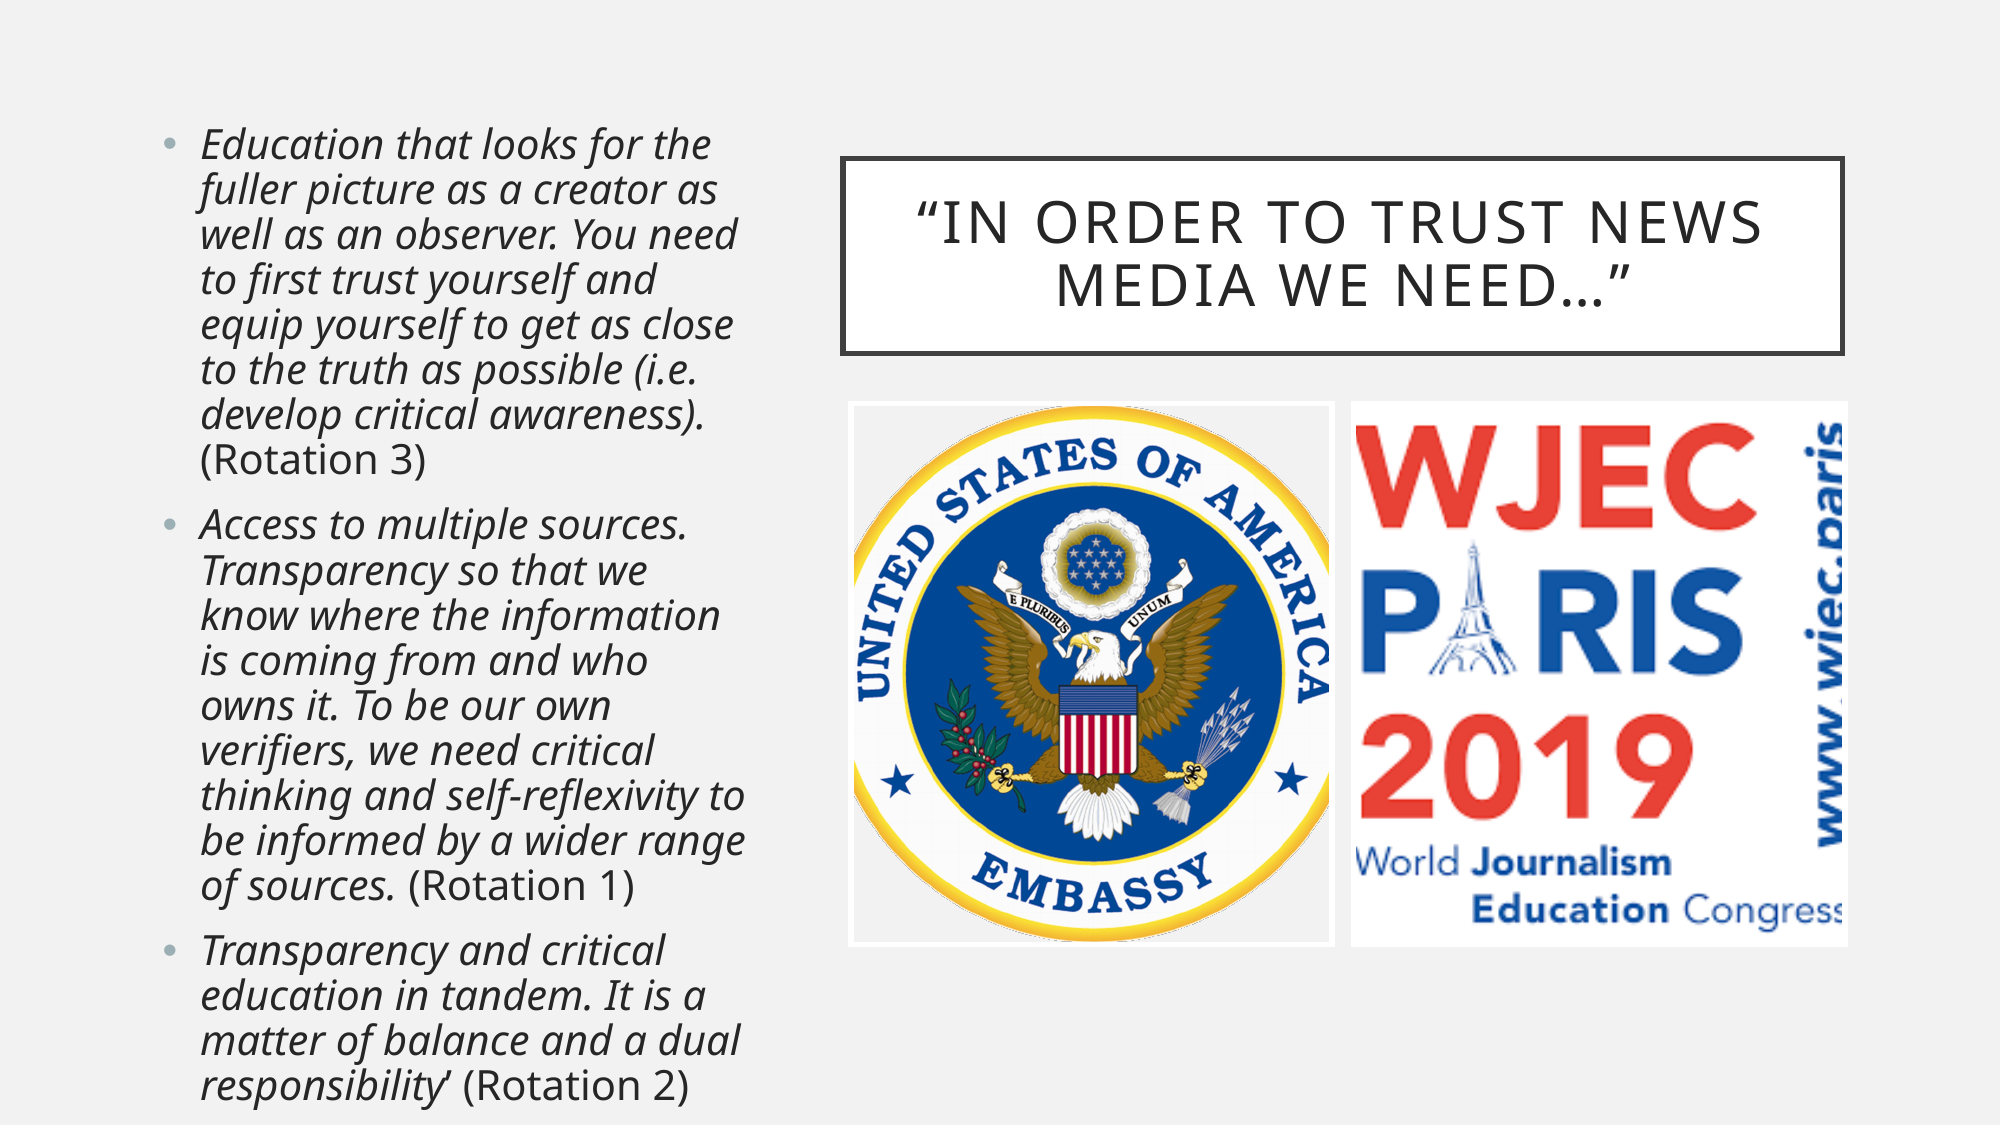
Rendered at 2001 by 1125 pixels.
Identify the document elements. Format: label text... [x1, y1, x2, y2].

picture [1355, 405, 1843, 942]
title “In order to trust news media we need…” [840, 156, 1845, 356]
picture [853, 405, 1330, 942]
list Education that looks for the fuller picture as a creator as well as an observer. You need to first trust yourself and equip yourself to get as close to the truth as possible (i.e. develop critical awareness). (Rotation 3) Access to multiple sources. Transparency so that we know where the information is coming from and who owns it. To be our own verifiers, we need critical thinking and self-reflexivity to be informed by a wider range of sources. (Rotation 1) Transparency and critical education in tandem. It is a matter of balance and a dual responsibility’ (Rotation 2) [110, 115, 766, 942]
